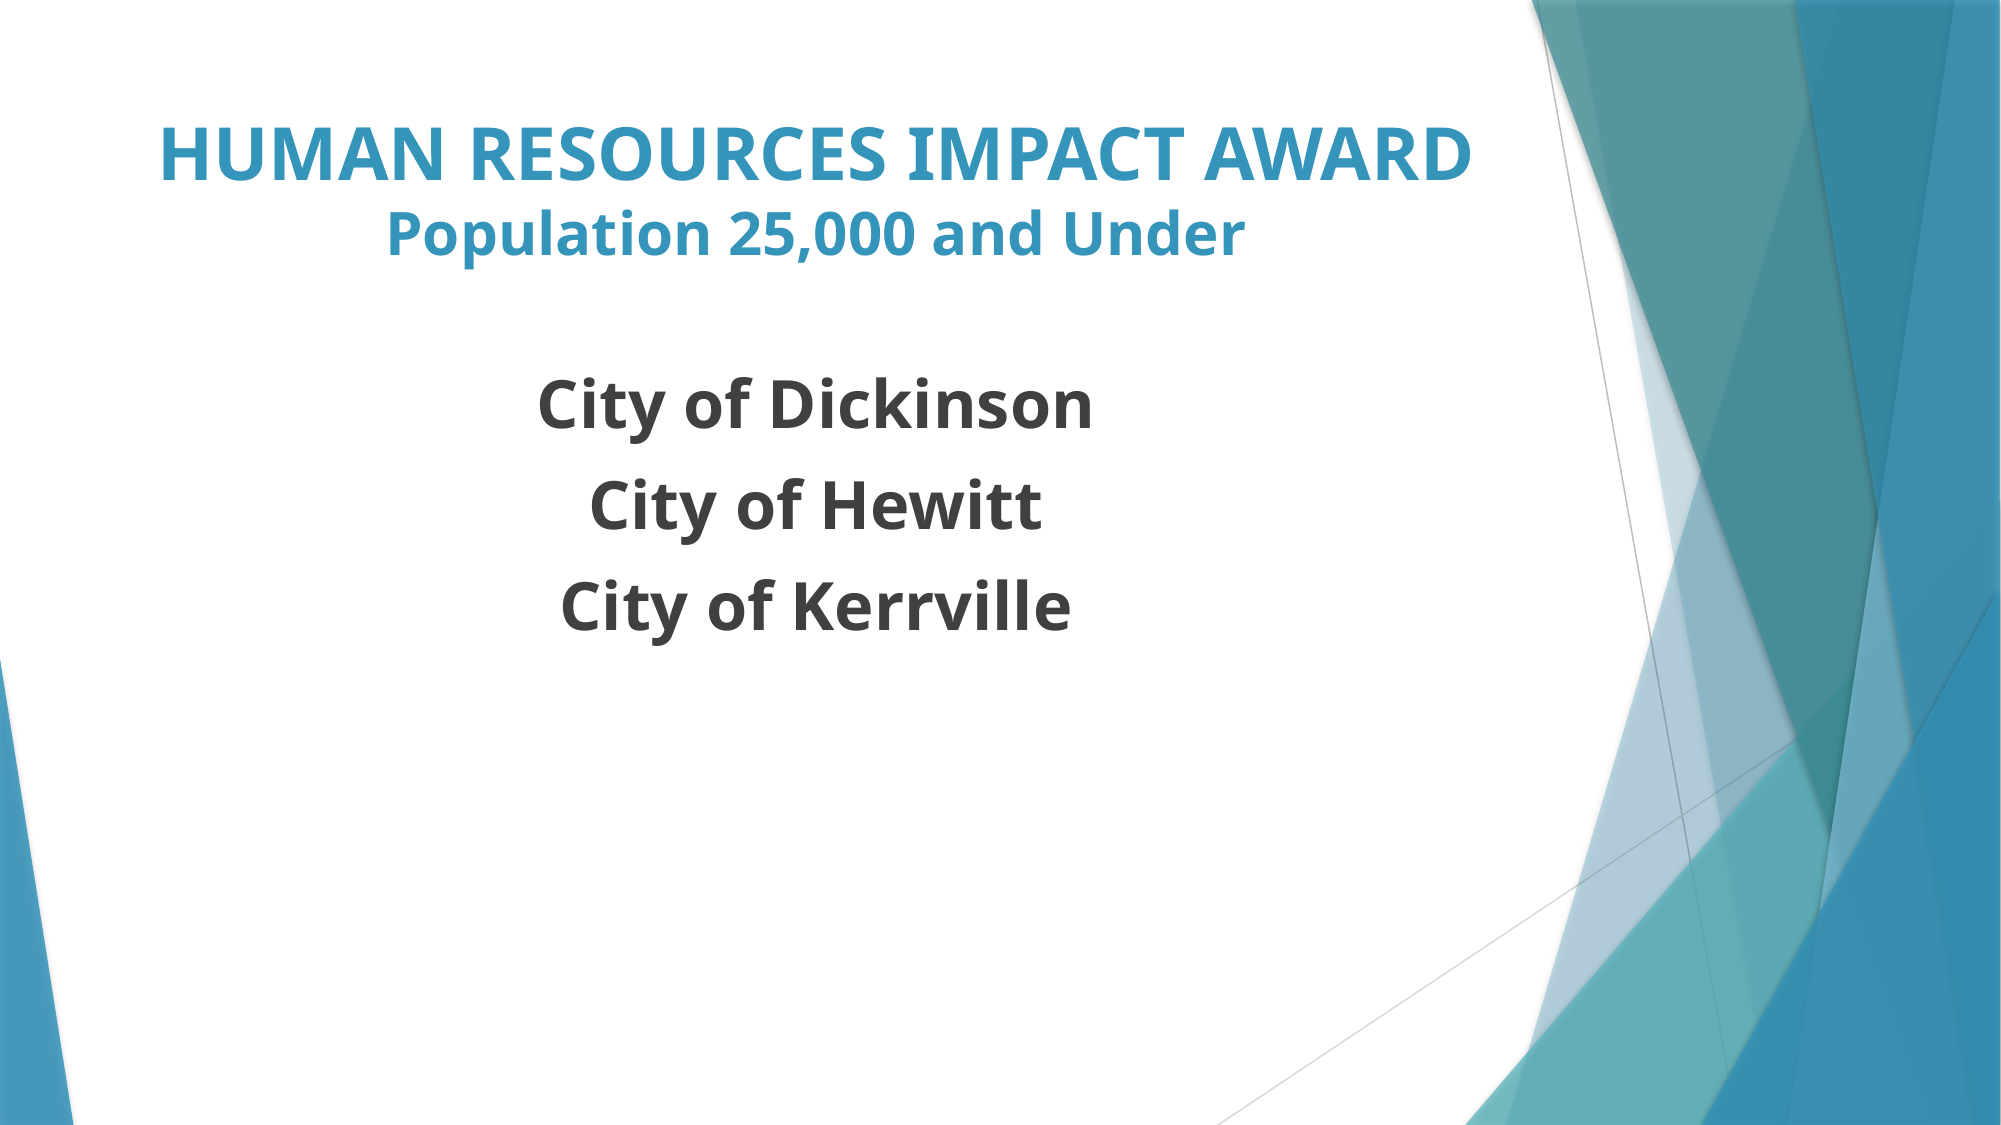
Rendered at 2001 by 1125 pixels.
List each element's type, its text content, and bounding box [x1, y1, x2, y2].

title HUMAN RESOURCES IMPACT AWARD Population 25,000 and Under [111, 99, 1522, 317]
list City of Dickinson City of Hewitt City of Kerrville [111, 354, 1522, 992]
